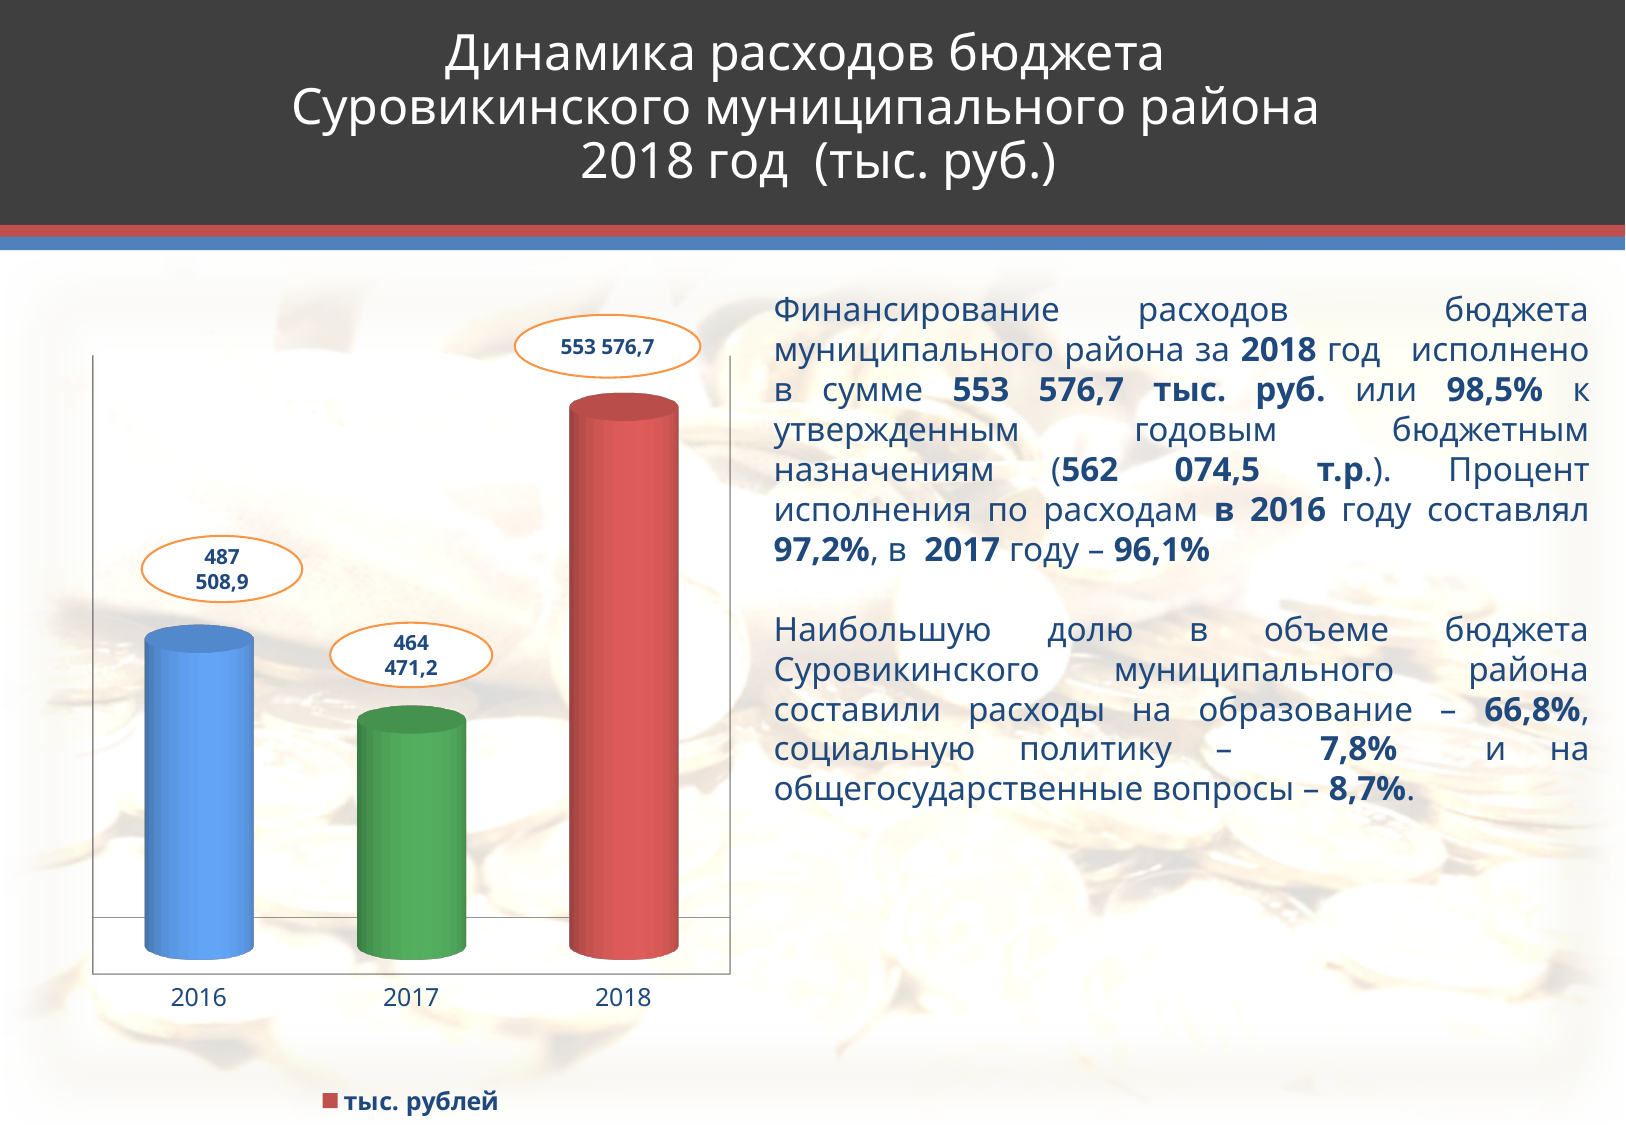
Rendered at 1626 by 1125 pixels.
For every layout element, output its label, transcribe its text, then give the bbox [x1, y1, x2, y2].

picture [0, 251, 1625, 1125]
chart [63, 276, 759, 1124]
title Динамика расходов бюджета Суровикинского муниципального района 2018 год (тыс. руб.) [0, 0, 1625, 217]
